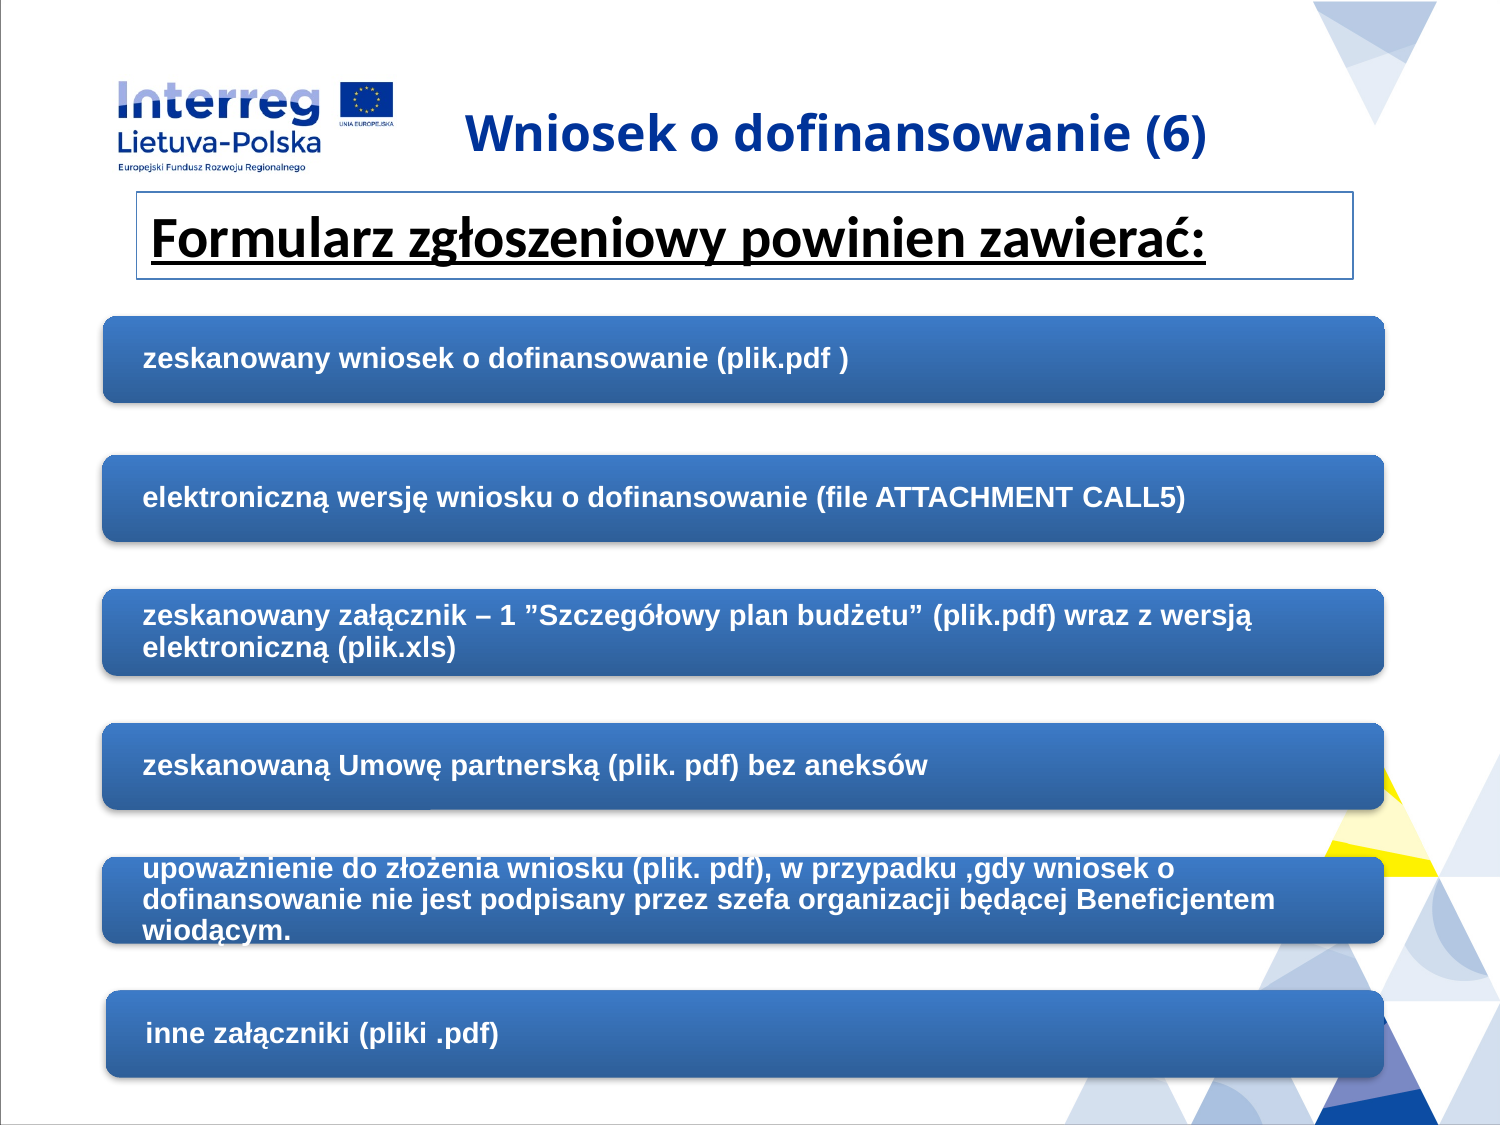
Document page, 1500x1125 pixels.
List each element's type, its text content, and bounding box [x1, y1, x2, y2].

picture [0, 0, 1500, 1125]
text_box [105, 990, 1384, 1078]
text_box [102, 588, 1385, 677]
title Wniosek o dofinansowanie (6) [450, 75, 1388, 188]
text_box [102, 315, 1386, 404]
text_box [102, 852, 1385, 949]
list Formularz zgłoszeniowy powinien zawierać: [136, 191, 1354, 280]
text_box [102, 722, 1385, 810]
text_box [102, 454, 1385, 543]
